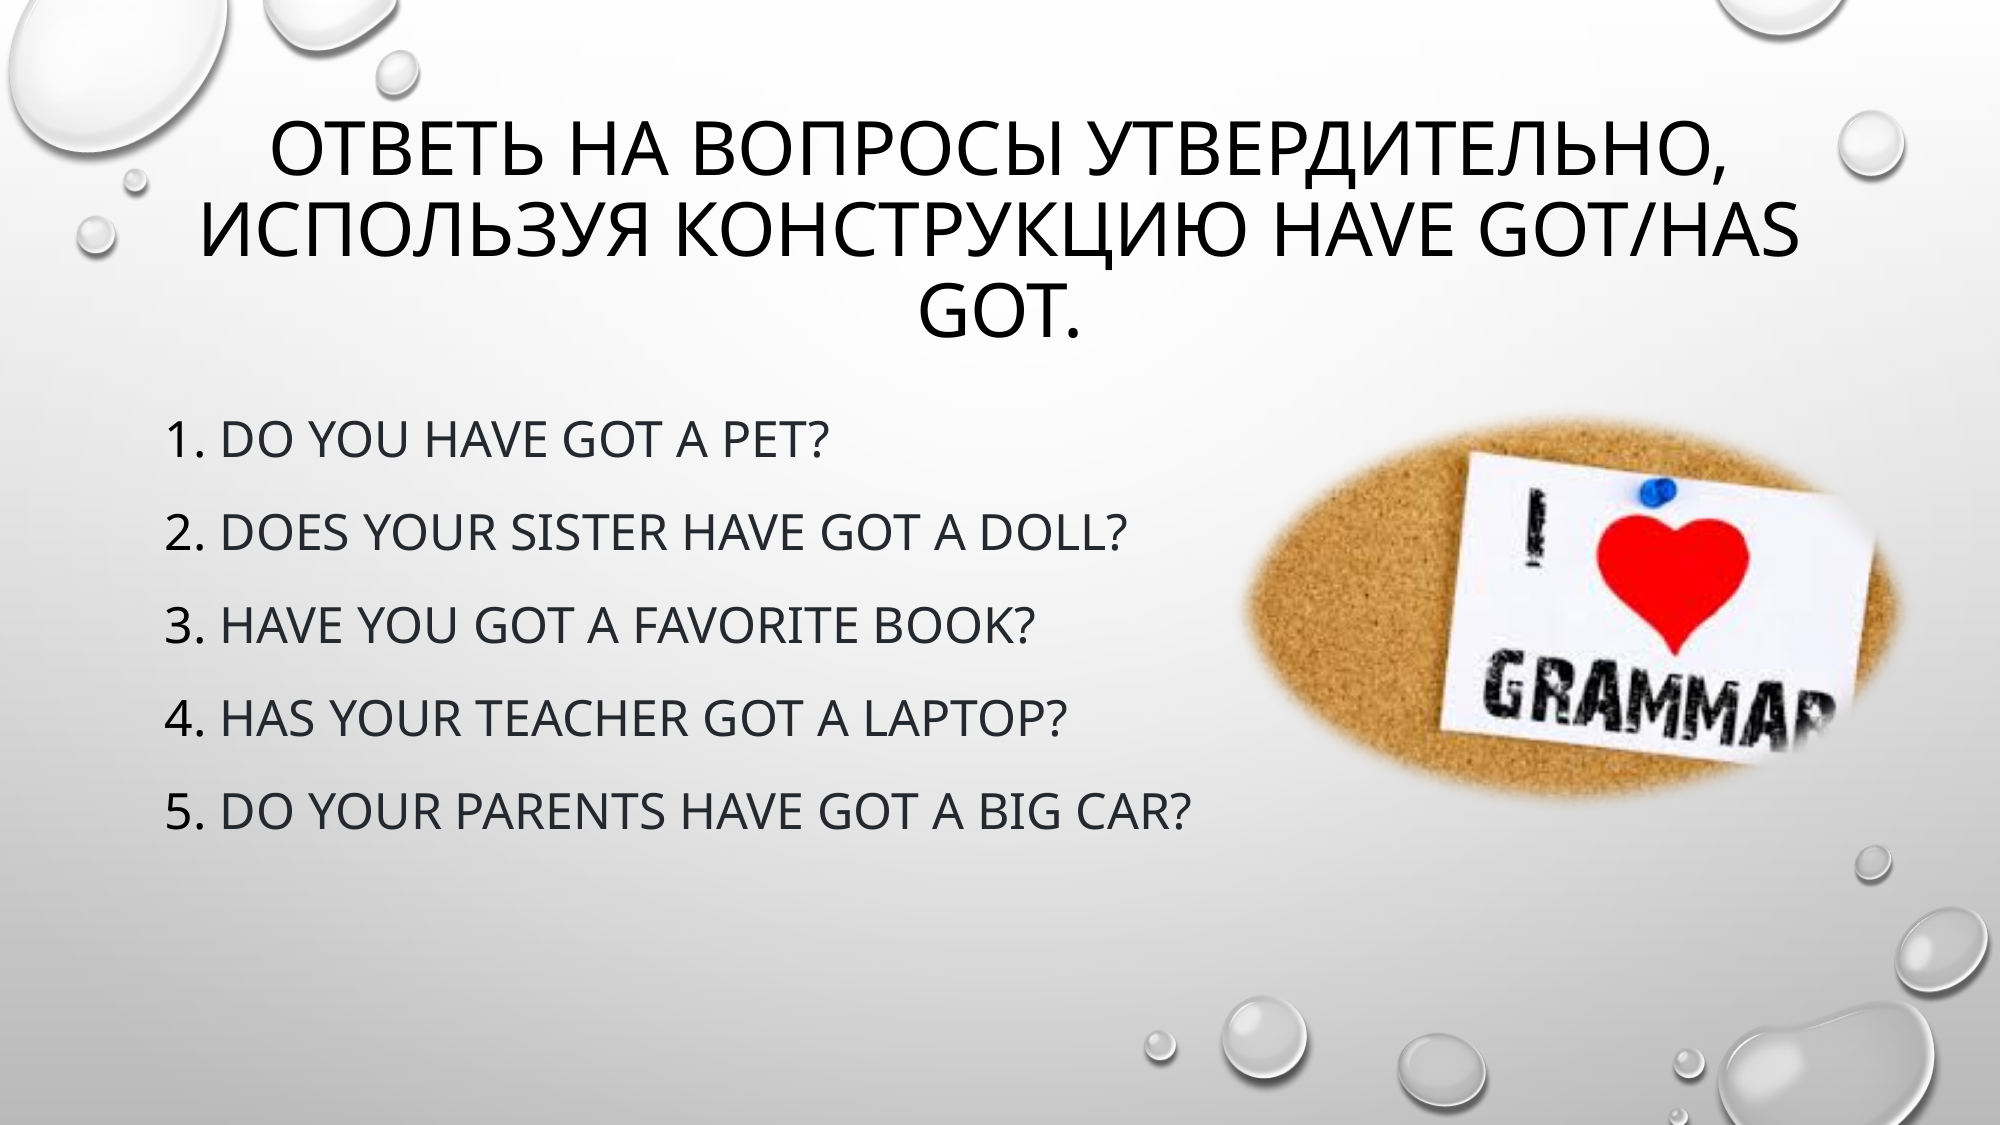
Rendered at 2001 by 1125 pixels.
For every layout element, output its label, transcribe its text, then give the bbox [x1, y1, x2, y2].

list Do you have got a pet? Does your sister have got a doll? Have you got a favorite book? Has your teacher got a laptop? Do your parents have got a big car? [149, 388, 1850, 950]
picture [0, 0, 2000, 1125]
title Ответь на вопросы утвердительно, используя конструкцию have got/has got. [149, 101, 1851, 364]
